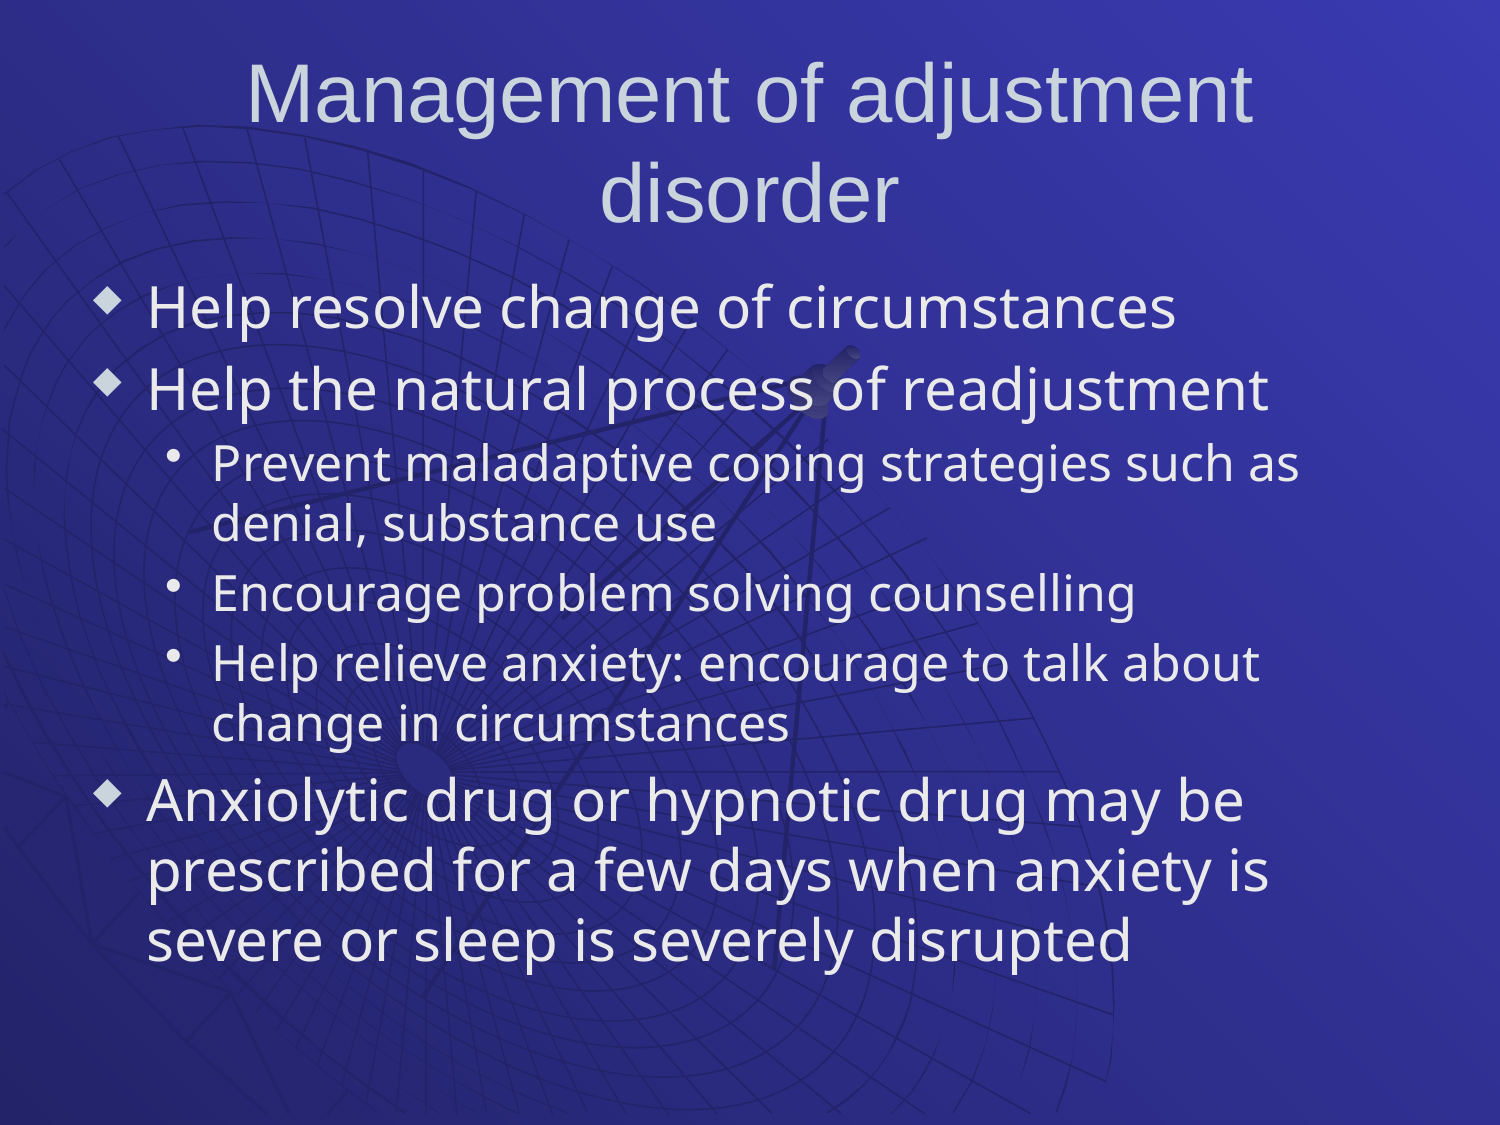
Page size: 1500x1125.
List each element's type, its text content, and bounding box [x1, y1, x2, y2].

list Help resolve change of circumstances Help the natural process of readjustment Prevent maladaptive coping strategies such as denial, substance use Encourage problem solving counselling Help relieve anxiety: encourage to talk about change in circumstances Anxiolytic drug or hypnotic drug may be prescribed for a few days when anxiety is severe or sleep is severely disrupted [74, 262, 1426, 1006]
title Management of adjustment disorder [74, 45, 1426, 233]
